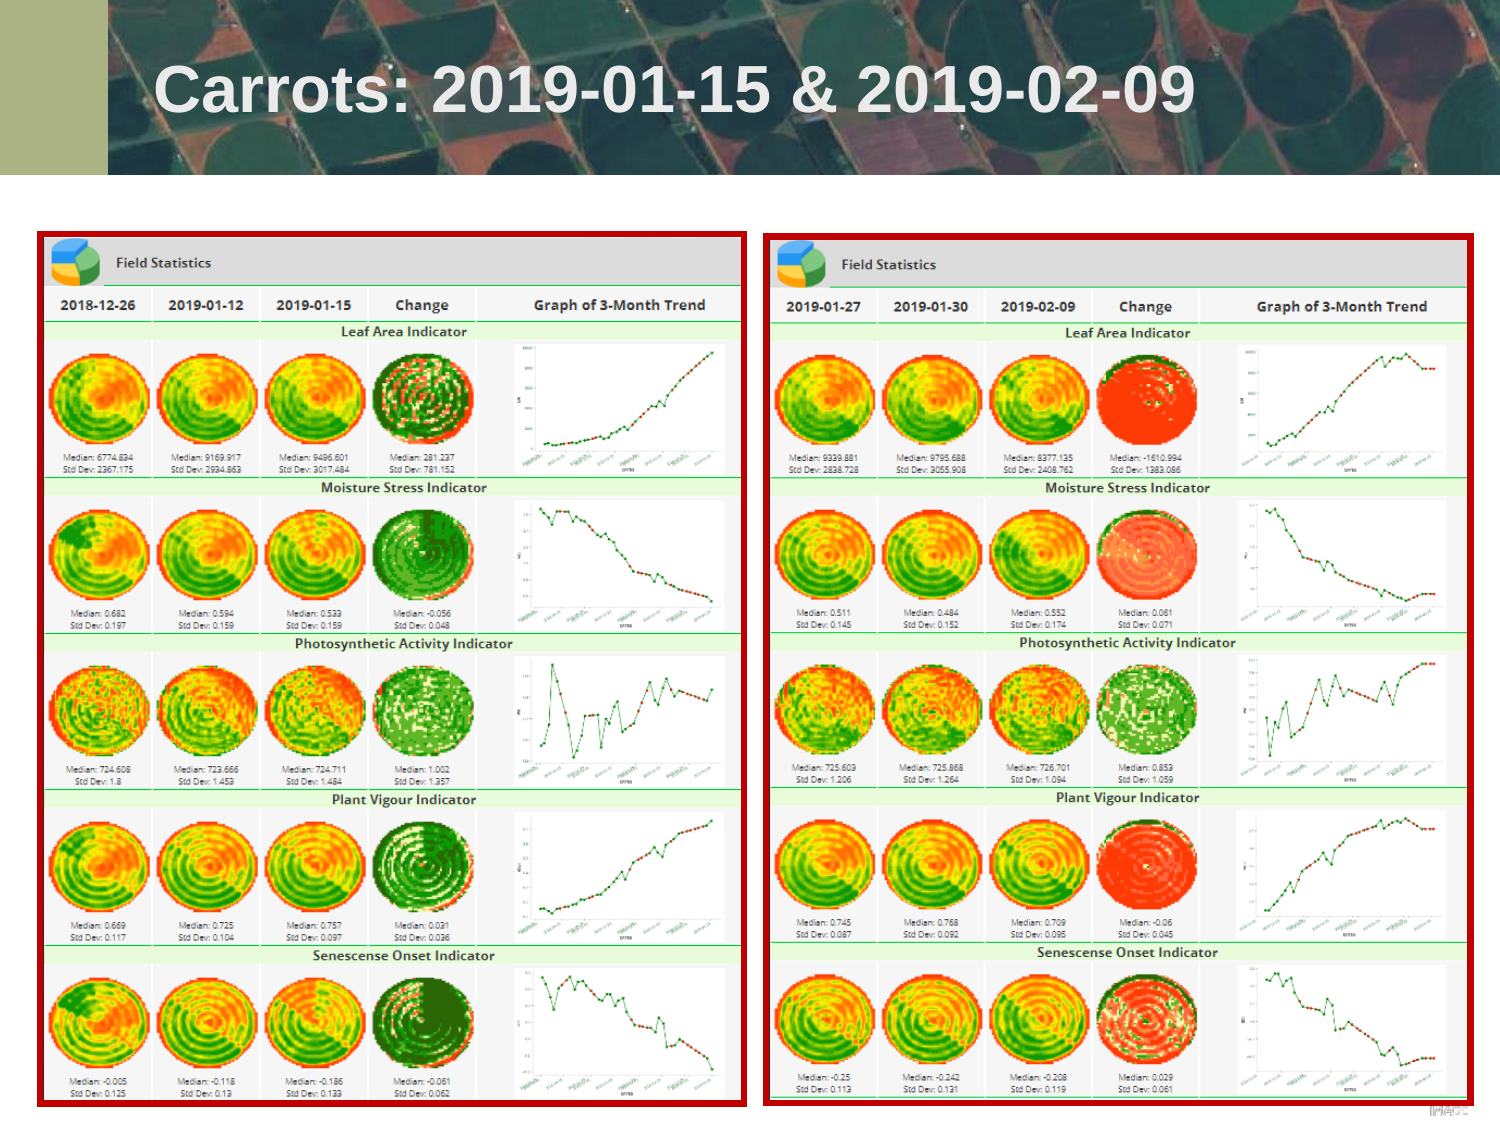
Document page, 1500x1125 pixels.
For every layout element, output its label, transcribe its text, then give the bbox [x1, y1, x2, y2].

picture [43, 237, 741, 1101]
picture [1337, 1106, 1468, 1116]
picture [108, 0, 1500, 175]
text_box Carrots: 2019-01-15 & 2019-02-09 [138, 38, 1213, 133]
picture [769, 239, 1468, 1100]
